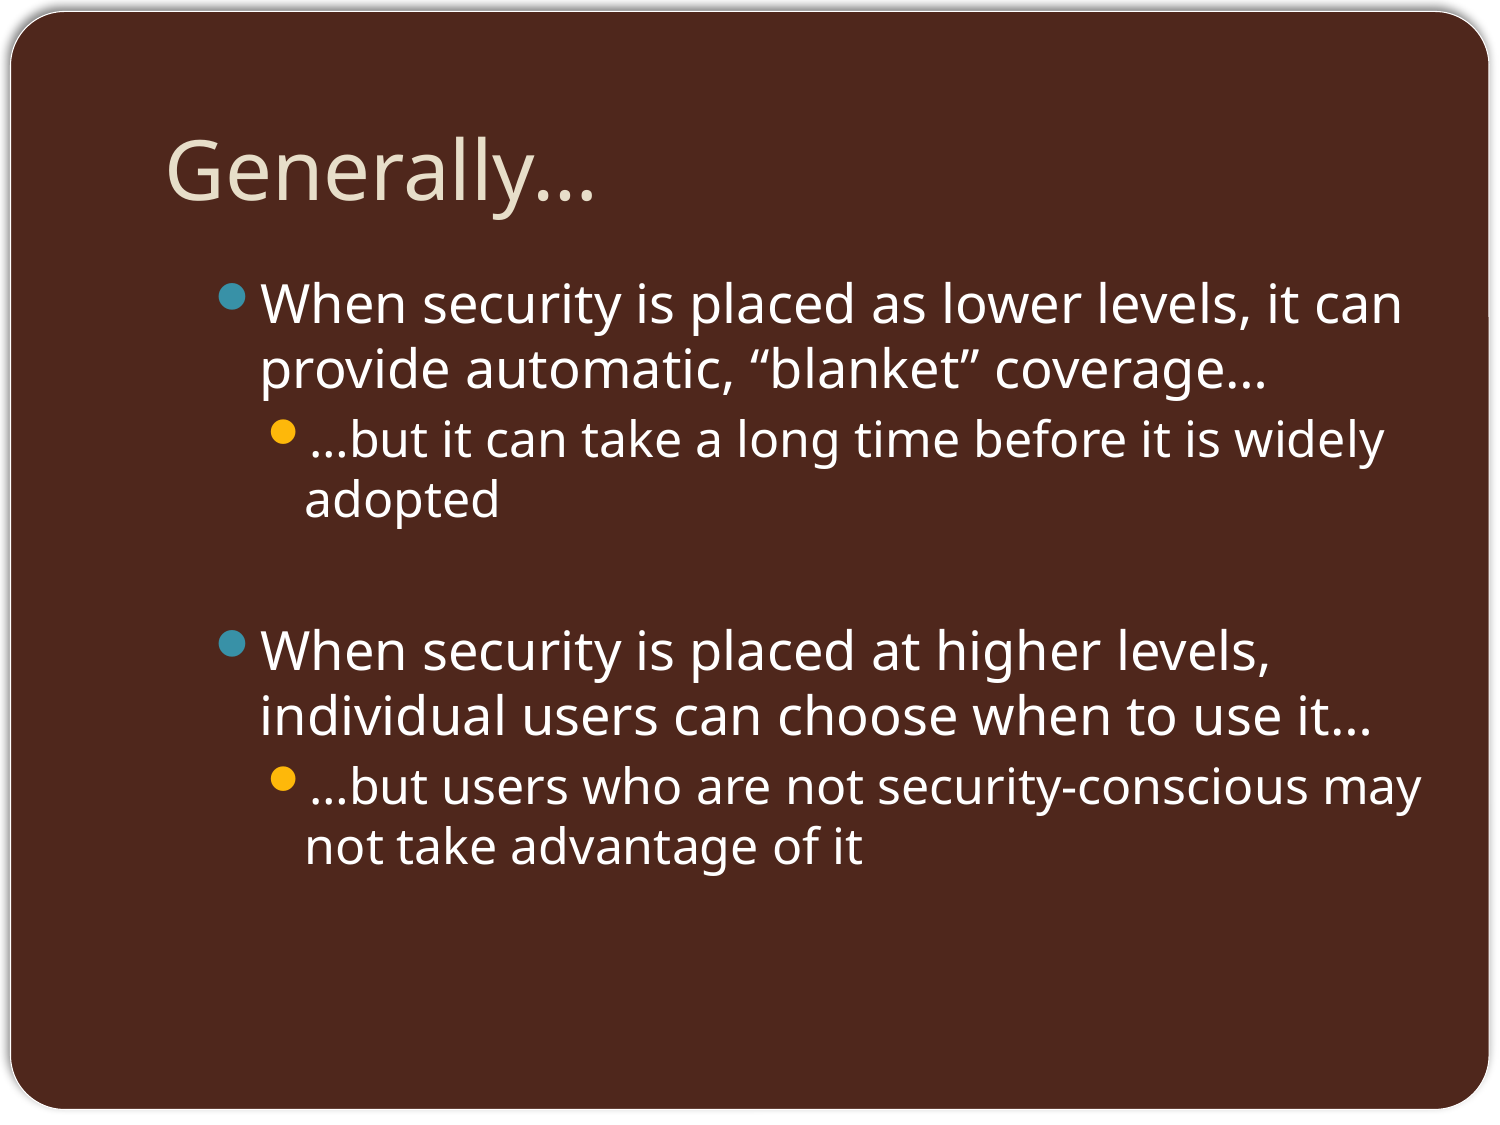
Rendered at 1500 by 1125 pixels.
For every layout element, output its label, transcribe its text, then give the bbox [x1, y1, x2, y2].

title Generally… [150, 45, 1425, 233]
list When security is placed as lower levels, it can provide automatic, “blanket” coverage… …but it can take a long time before it is widely adopted When security is placed at higher levels, individual users can choose when to use it… …but users who are not security-conscious may not take advantage of it [200, 262, 1475, 1000]
